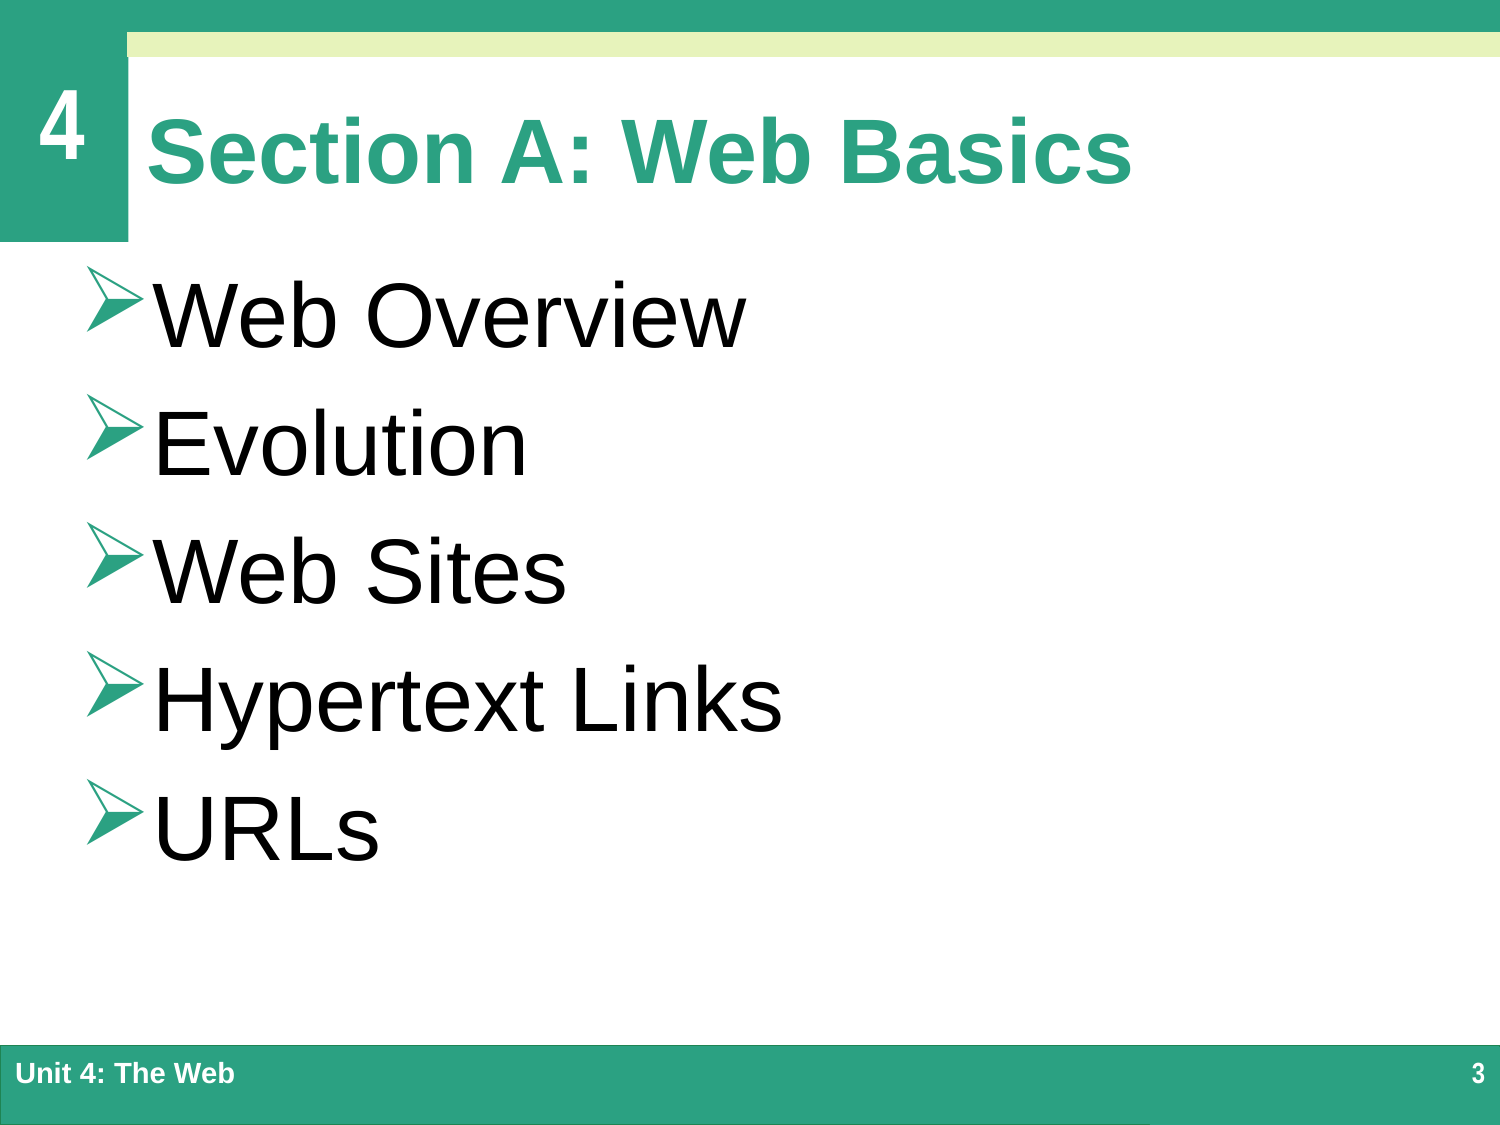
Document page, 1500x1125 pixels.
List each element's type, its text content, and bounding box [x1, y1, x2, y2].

list Web Overview Evolution Web Sites Hypertext Links URLs [64, 247, 1500, 1006]
footer Unit 4: The Web [0, 1046, 1149, 1125]
slide_number 3 [1149, 1046, 1500, 1125]
title Section A: Web Basics [131, 60, 1500, 234]
